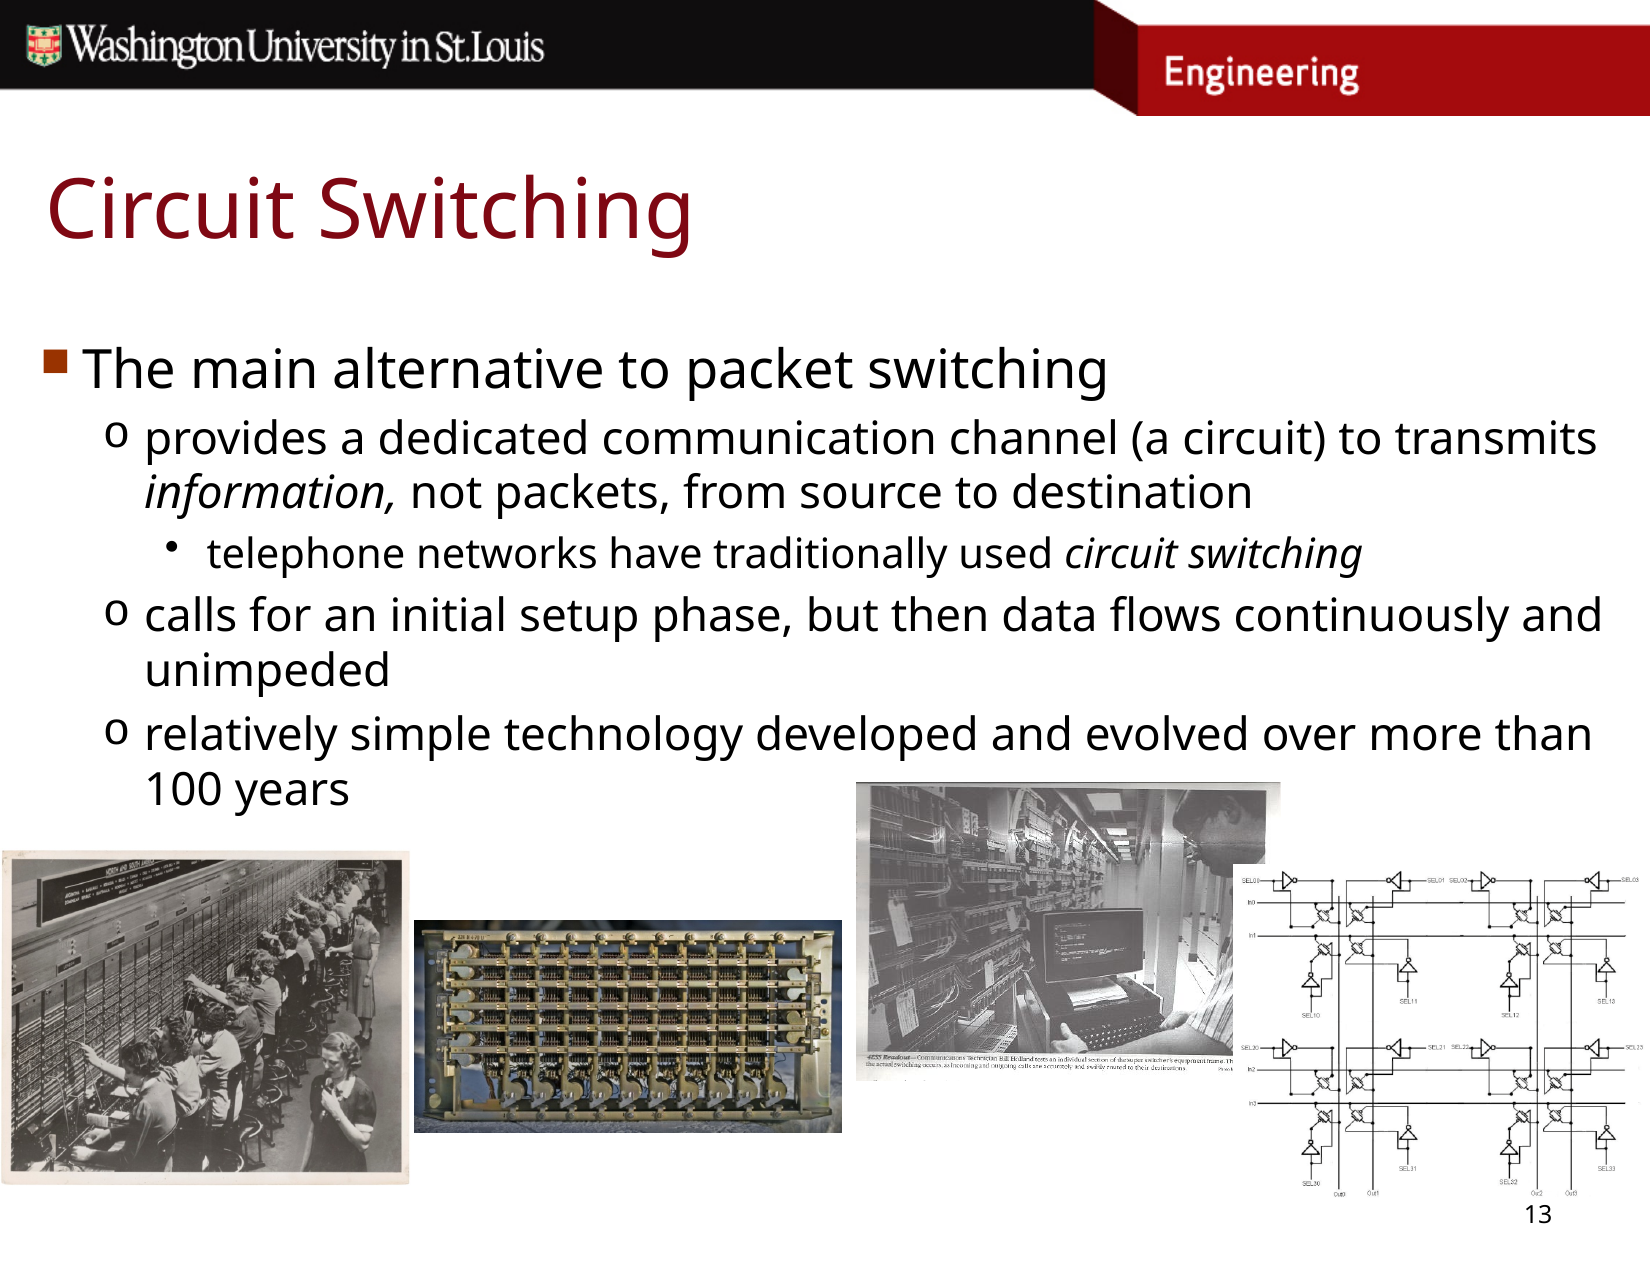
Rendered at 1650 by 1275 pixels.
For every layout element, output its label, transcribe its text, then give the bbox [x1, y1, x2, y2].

picture [0, 848, 412, 1186]
slide_number 13 [1182, 1181, 1568, 1250]
picture [414, 920, 842, 1133]
picture [0, 0, 1650, 116]
list The main alternative to packet switching provides a dedicated communication channel (a circuit) to transmits information, not packets, from source to destination telephone networks have traditionally used circuit switching calls for an initial setup phase, but then data flows continuously and unimpeded relatively simple technology developed and evolved over more than 100 years [2, 325, 1650, 1275]
picture [855, 782, 1647, 1200]
title Circuit Switching [28, 100, 1198, 310]
